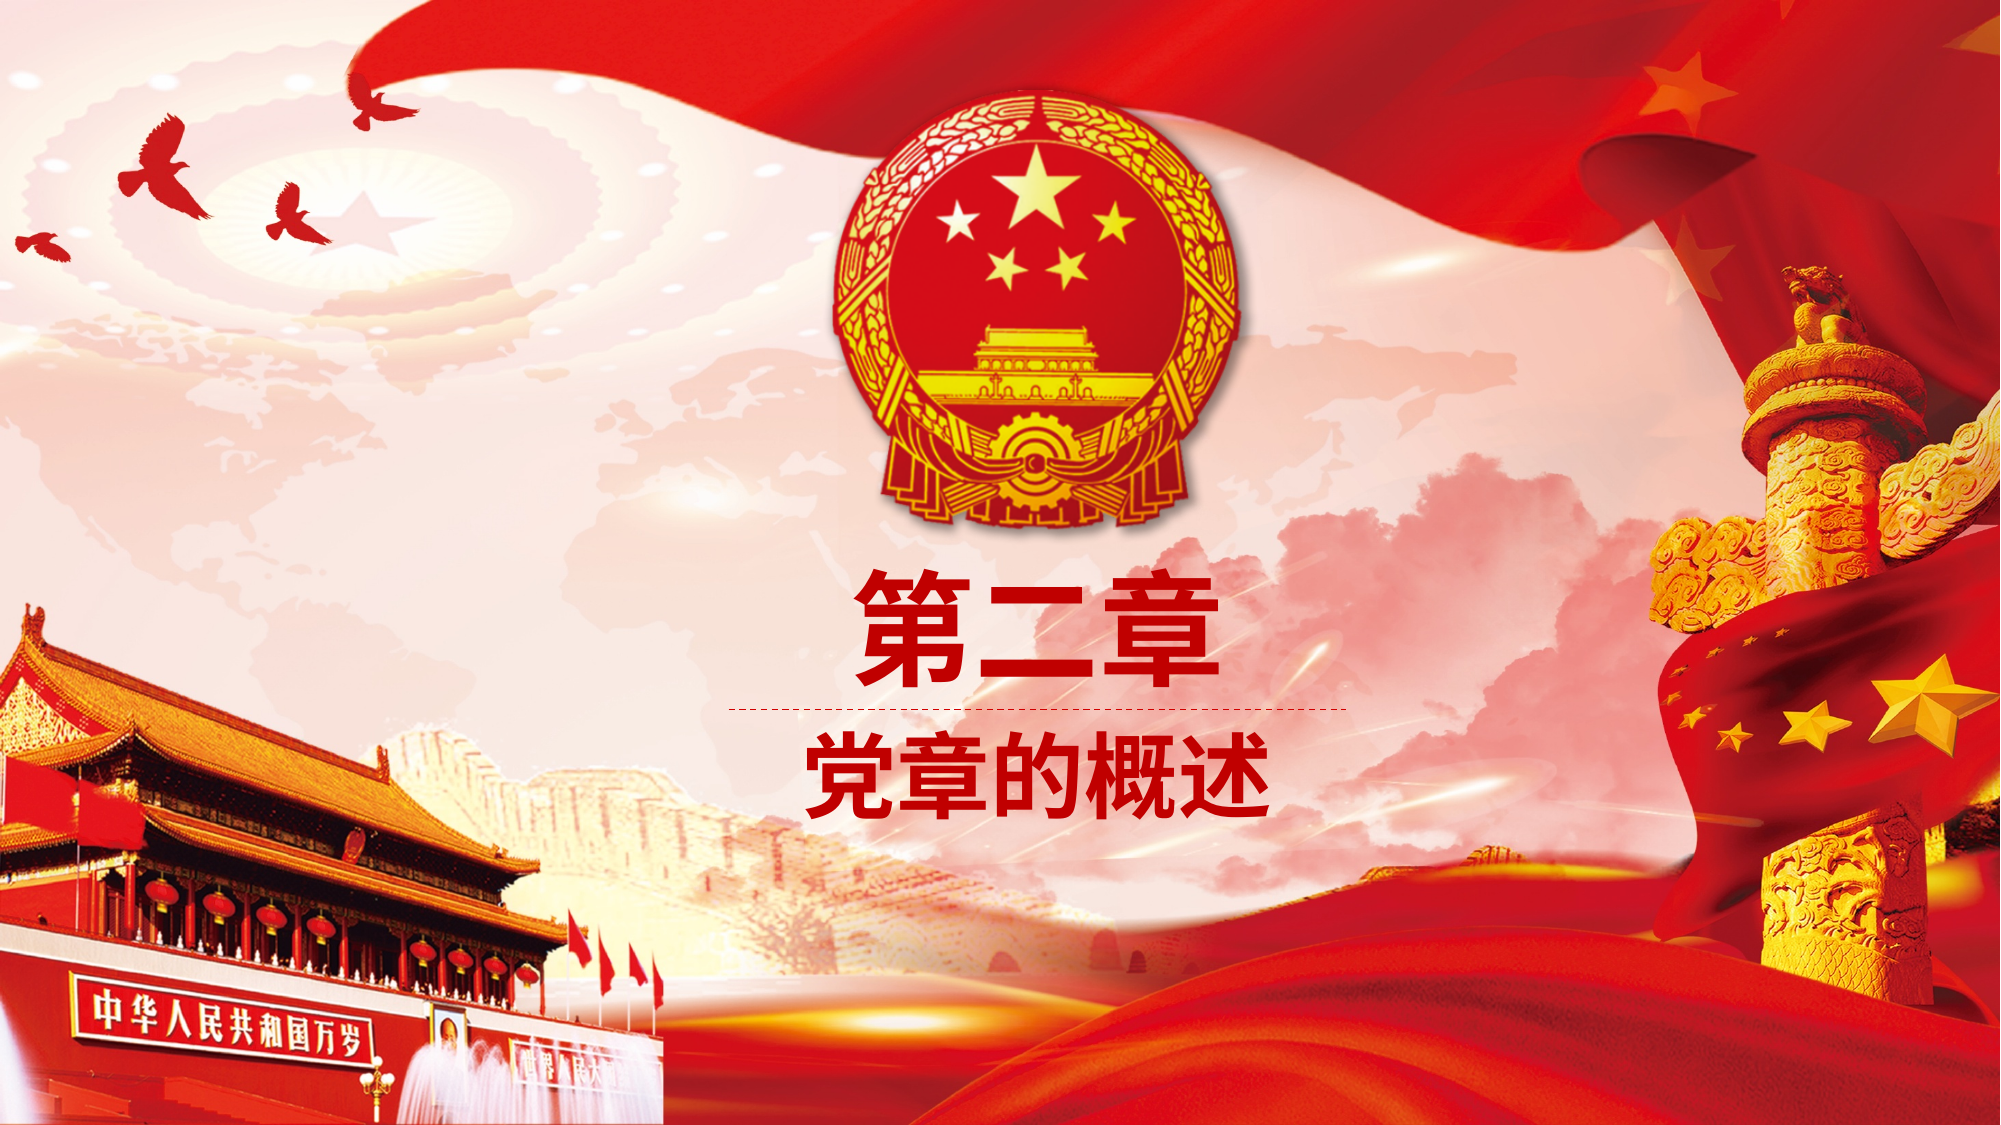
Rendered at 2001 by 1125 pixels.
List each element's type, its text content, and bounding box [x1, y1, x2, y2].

text_box 第二章 [775, 544, 1299, 709]
text_box 党章的概述 [369, 710, 1705, 838]
picture [0, 0, 2000, 1125]
